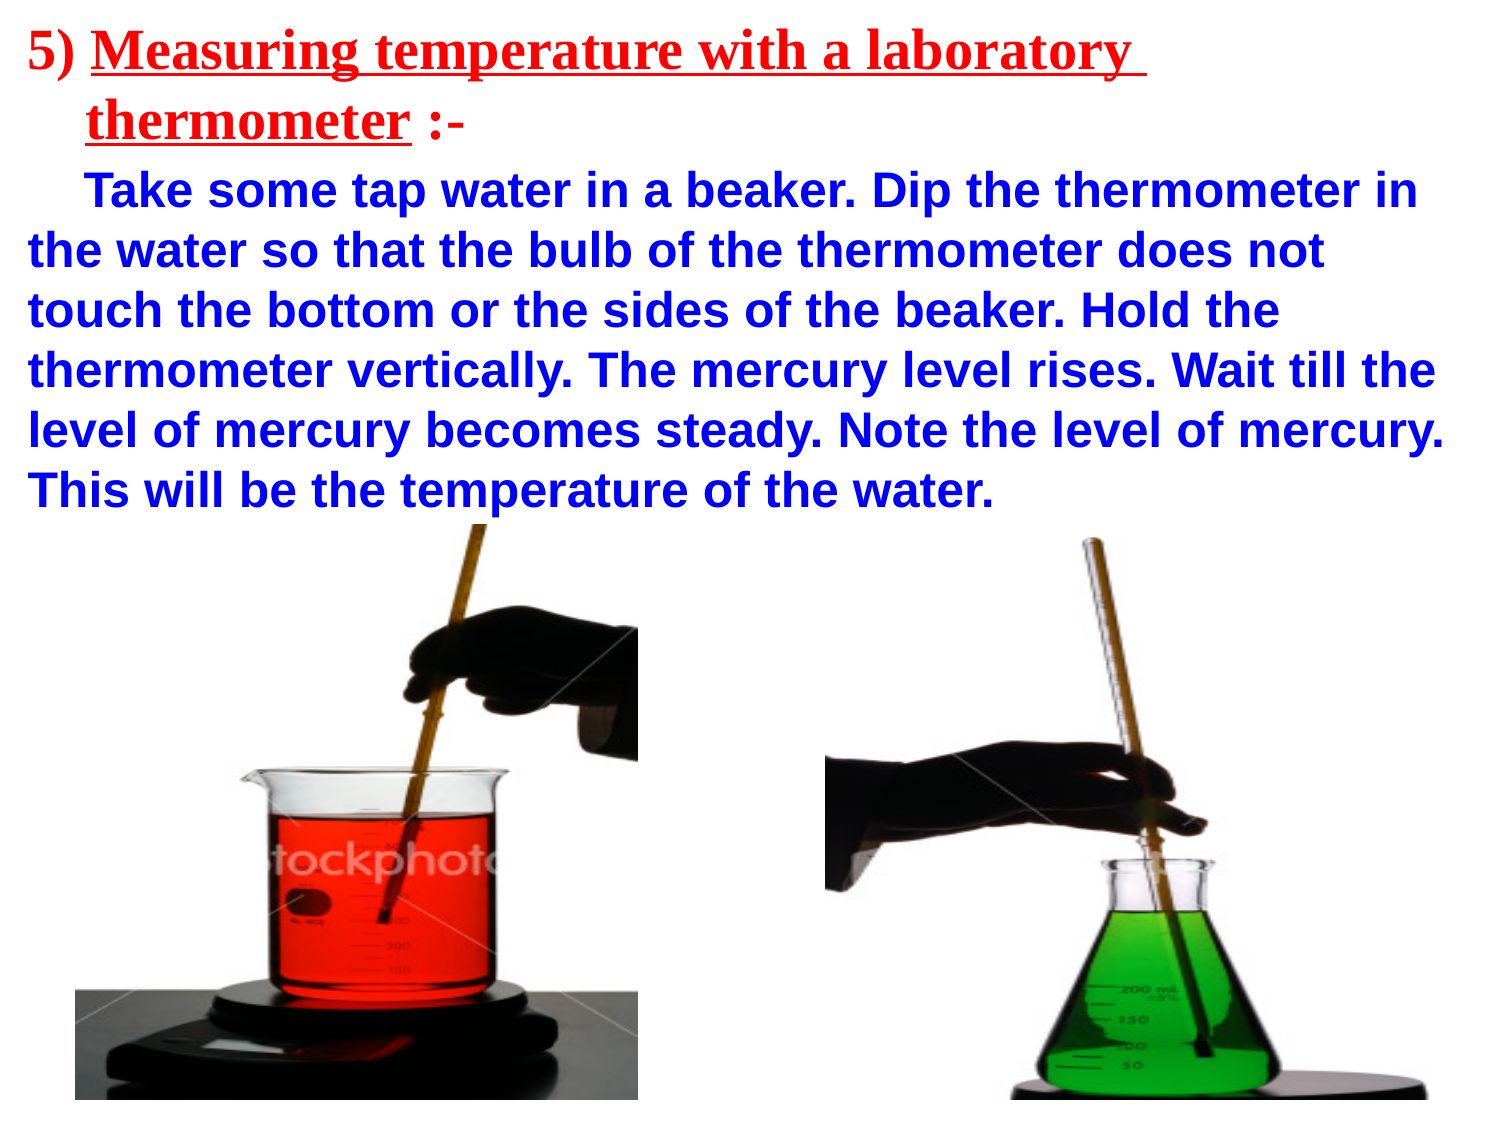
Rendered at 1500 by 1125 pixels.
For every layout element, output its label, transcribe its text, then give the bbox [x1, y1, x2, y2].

picture [74, 524, 638, 1101]
title 5) Measuring temperature with a laboratory thermometer :- [12, 12, 1500, 150]
subtitle Take some tap water in a beaker. Dip the thermometer in the water so that the bulb of the thermometer does not touch the bottom or the sides of the beaker. Hold the thermometer vertically. The mercury level rises. Wait till the level of mercury becomes steady. Note the level of mercury. This will be the temperature of the water. [12, 149, 1488, 1075]
picture [824, 524, 1432, 1101]
